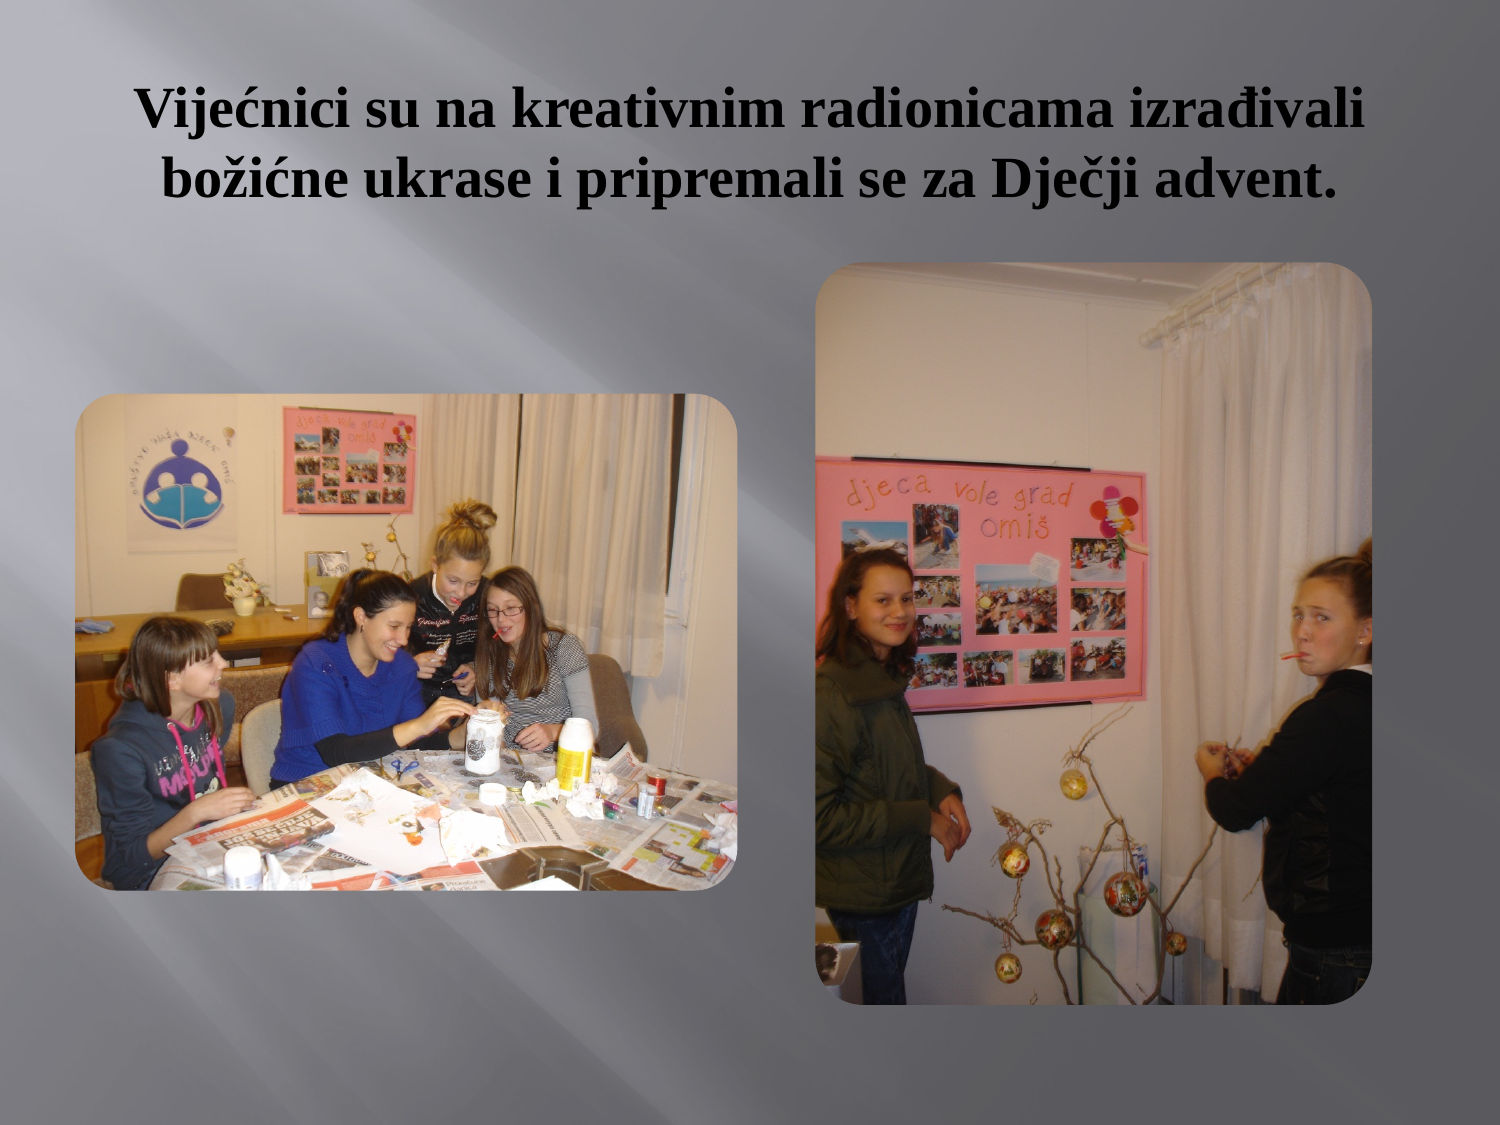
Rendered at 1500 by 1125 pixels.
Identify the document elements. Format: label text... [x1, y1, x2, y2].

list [815, 262, 1373, 1006]
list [74, 393, 738, 891]
title Vijećnici su na kreativnim radionicama izrađivali božićne ukrase i pripremali se za Dječji advent. [75, 45, 1425, 233]
